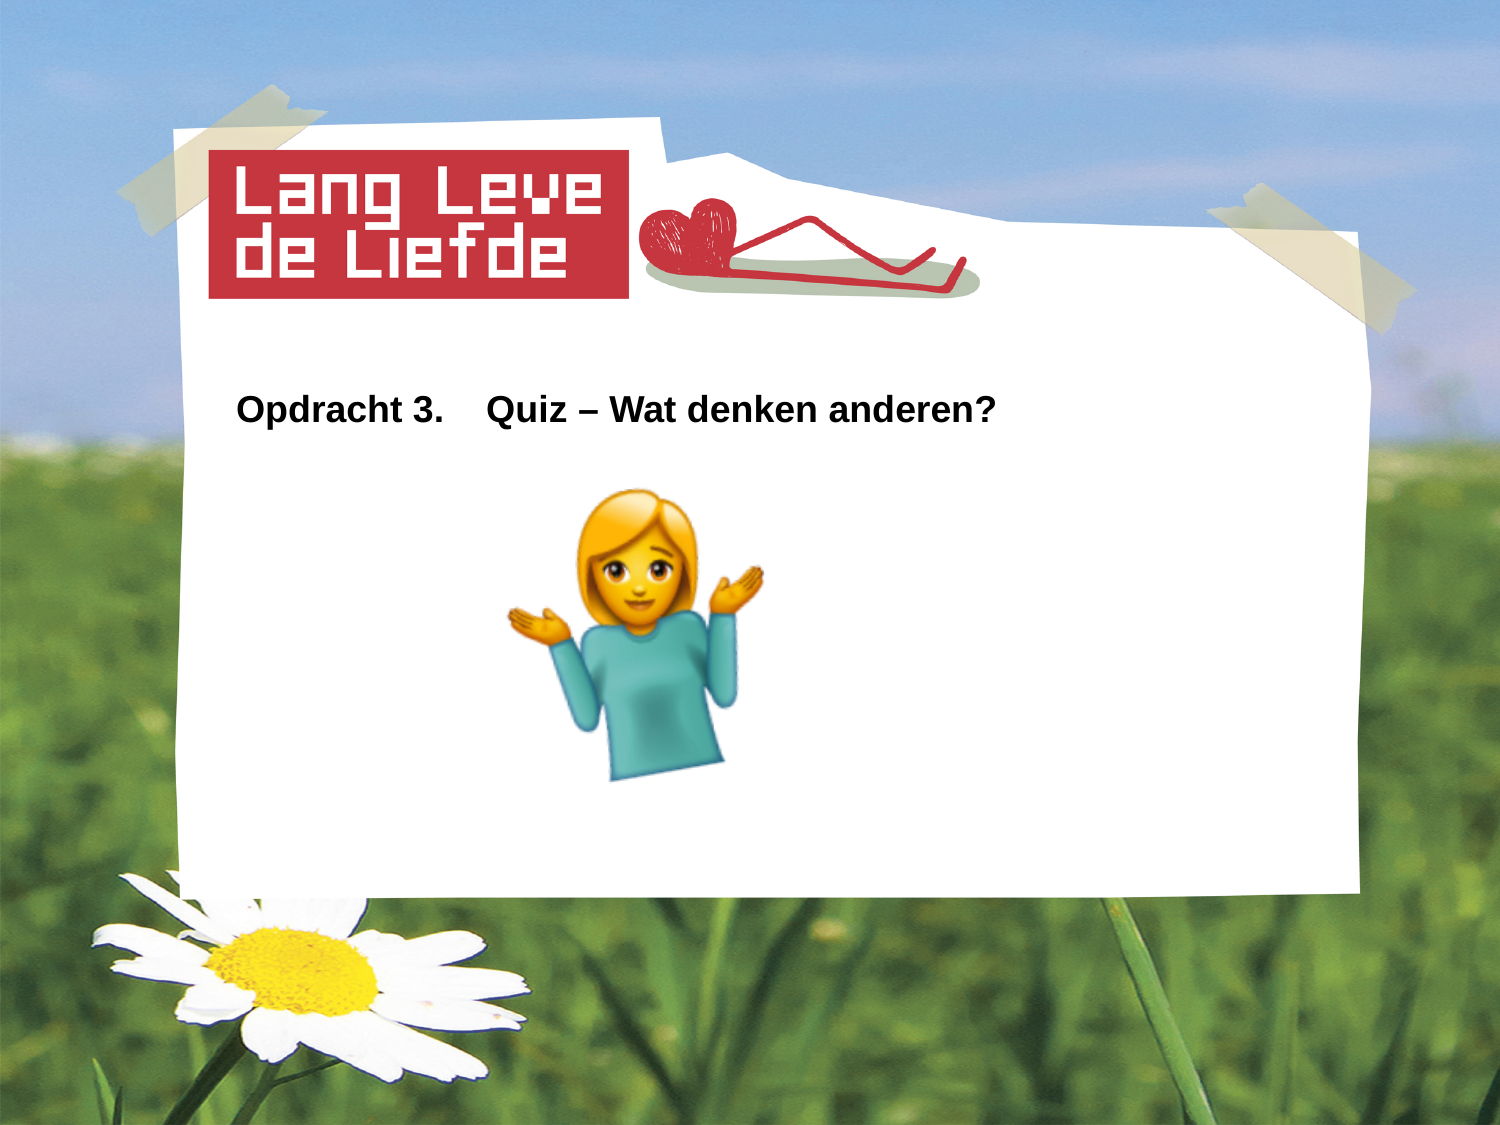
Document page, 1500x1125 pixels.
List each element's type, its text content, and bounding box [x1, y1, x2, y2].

picture [0, 0, 1500, 1125]
list Opdracht 3. Quiz – Wat denken anderen? [220, 377, 1314, 815]
